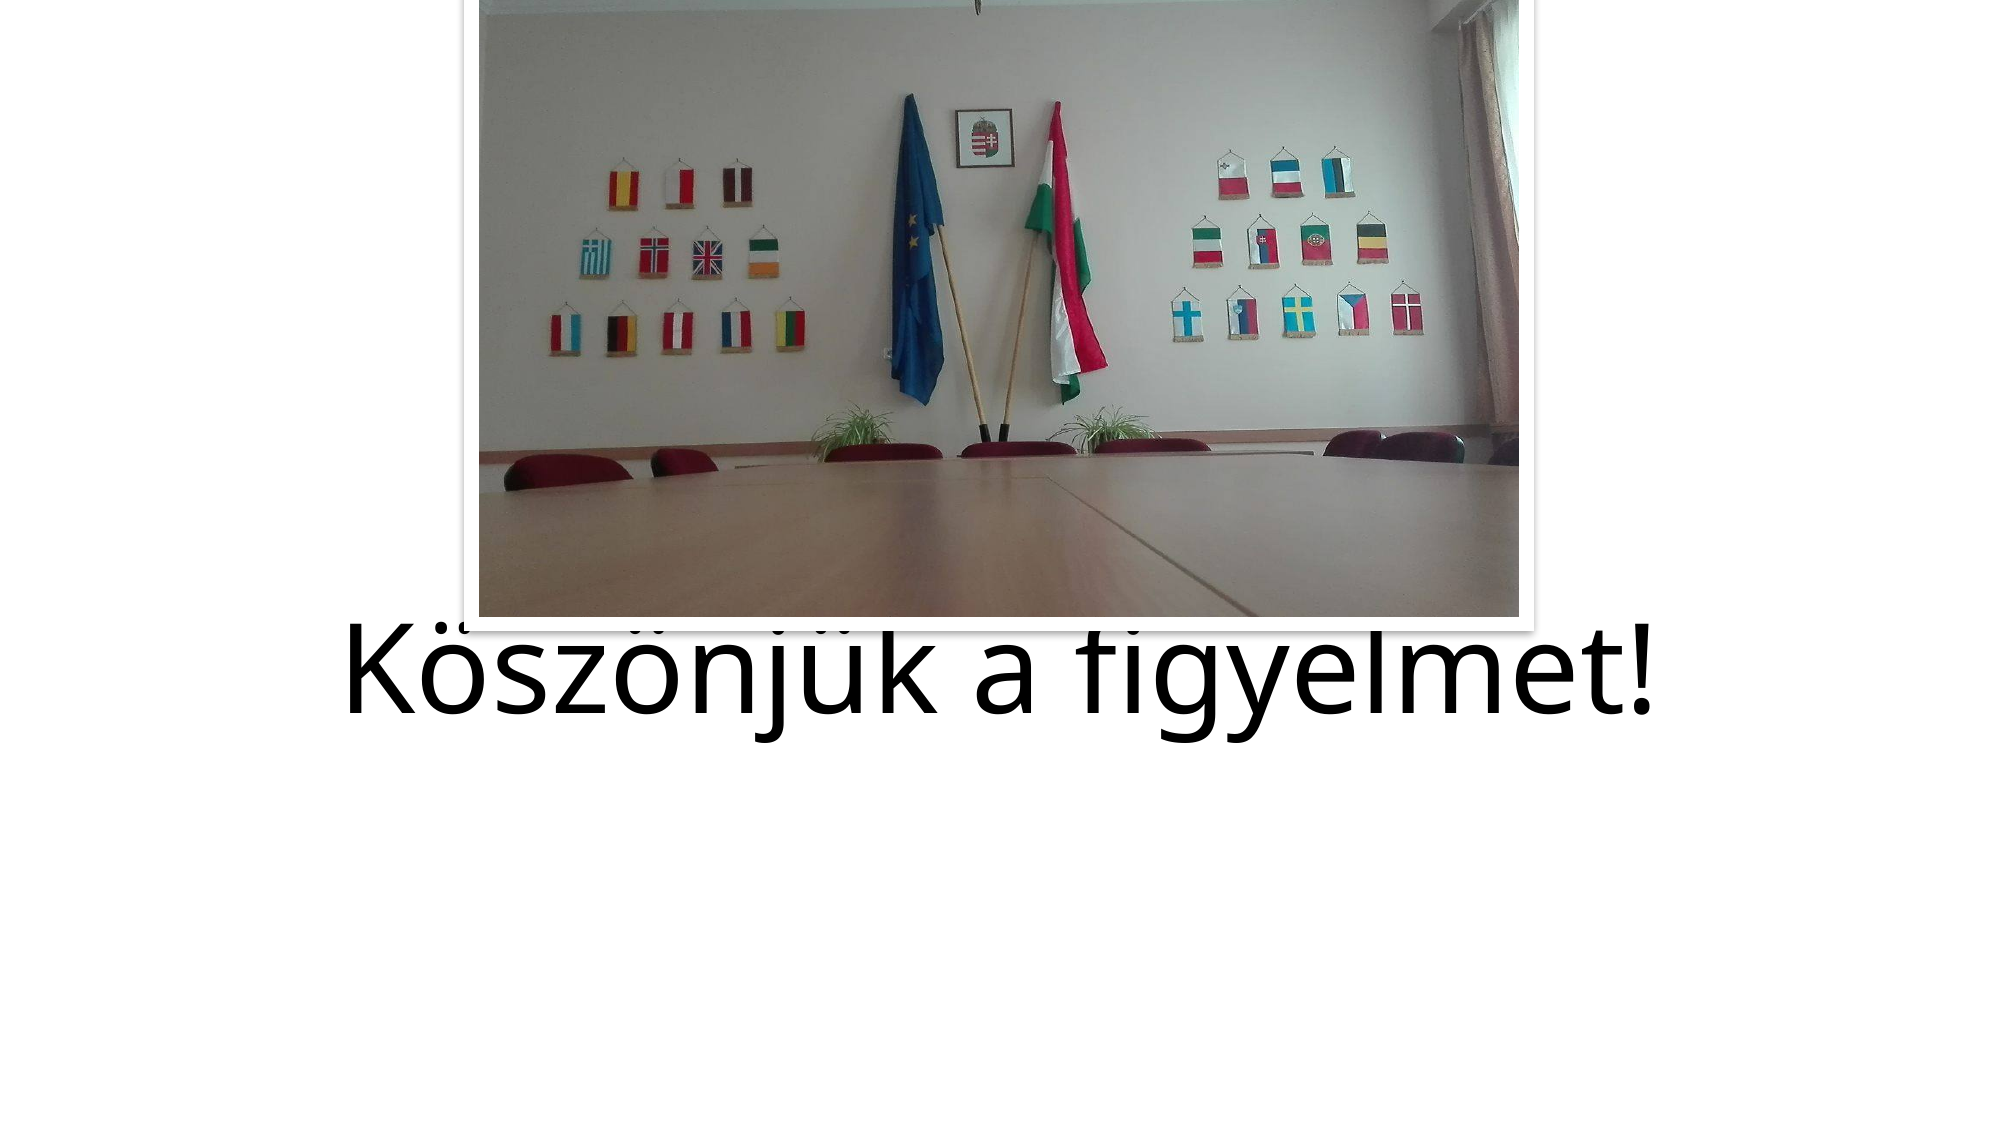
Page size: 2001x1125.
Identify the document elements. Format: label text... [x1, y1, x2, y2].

title Köszönjük a figyelmet! [136, 280, 1862, 749]
picture [478, 0, 1520, 617]
